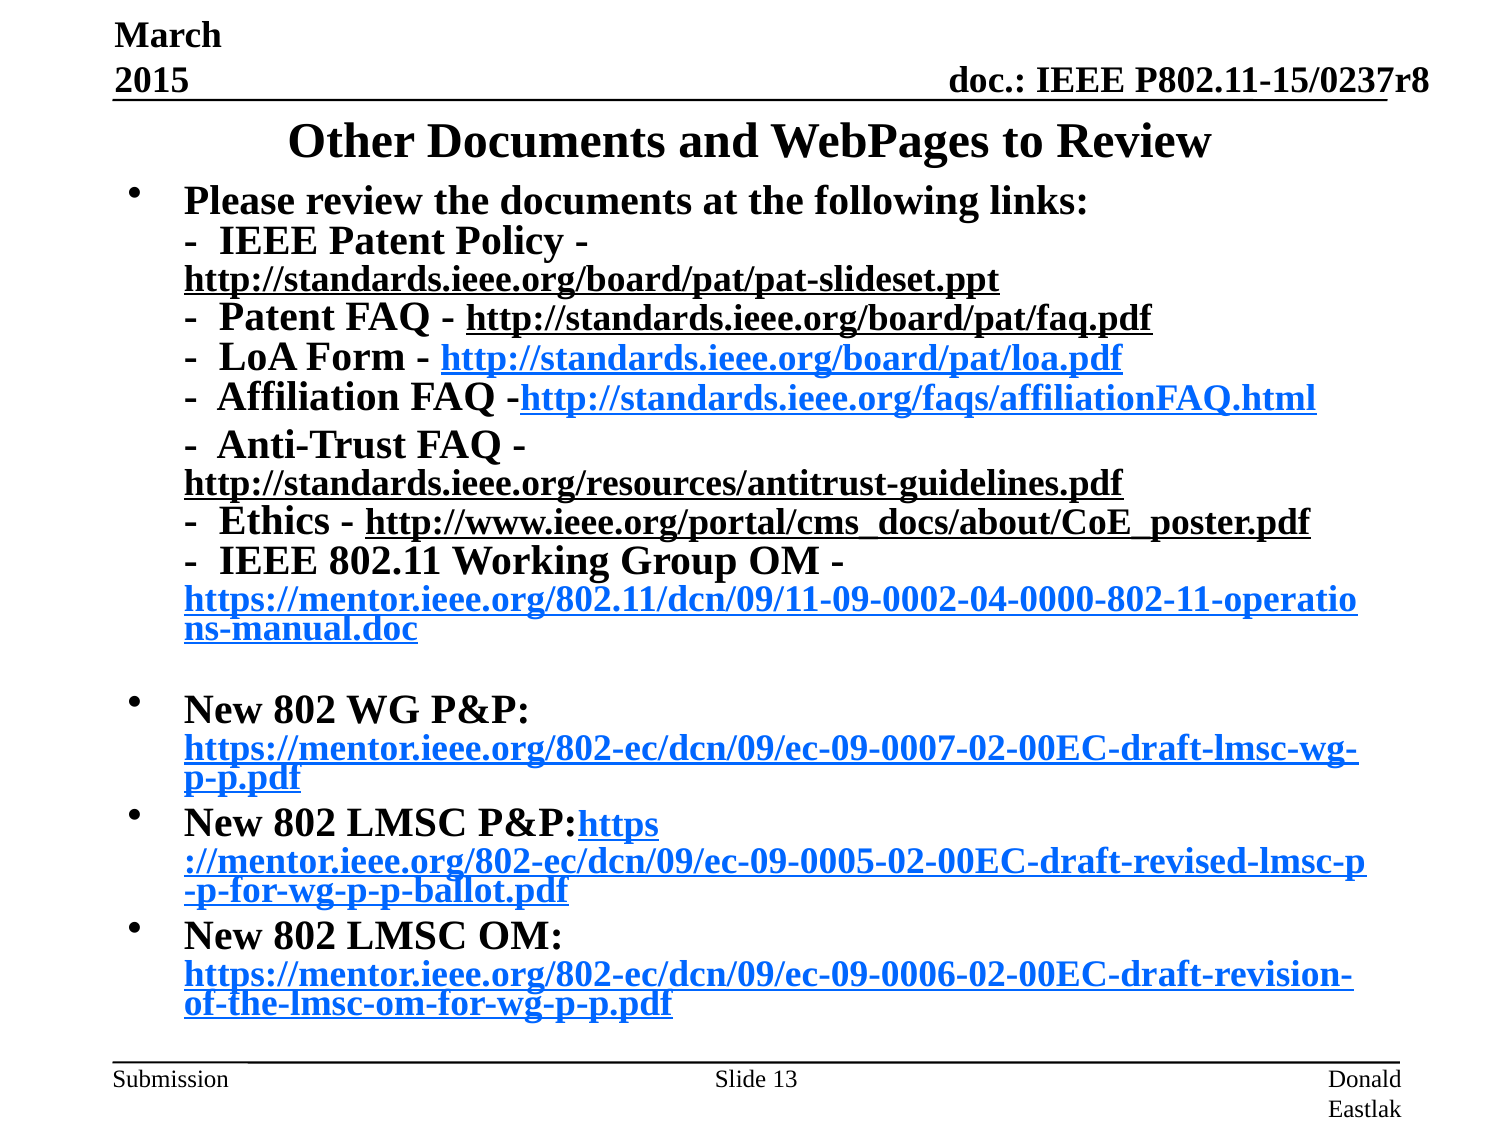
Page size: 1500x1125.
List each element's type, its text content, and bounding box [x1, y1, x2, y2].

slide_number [114, 54, 290, 87]
list Please review the documents at the following links: - IEEE Patent Policy - http://standards.ieee.org/board/pat/pat-slideset.ppt - Patent FAQ - http://standards.ieee.org/board/pat/faq.pdf - LoA Form - http://standards.ieee.org/board/pat/loa.pdf - Affiliation FAQ -http://standards.ieee.org/faqs/affiliationFAQ.html - Anti-Trust FAQ - http://standards.ieee.org/resources/antitrust-guidelines.pdf - Ethics - http://www.ieee.org/portal/cms_docs/about/CoE_poster.pdf - IEEE 802.11 Working Group OM - https://mentor.ieee.org/802.11/dcn/09/11-09-0002-04-0000-802-11-operations-manual.doc New 802 WG P&P: https://mentor.ieee.org/802-ec/dcn/09/ec-09-0007-02-00EC-draft-lmsc-wg-p-p.pdf New 802 LMSC P&P:https://mentor.ieee.org/802-ec/dcn/09/ec-09-0005-02-00EC-draft-revised-lmsc-p-p-for-wg-p-p-ballot.pdf New 802 LMSC OM: https://mentor.ieee.org/802-ec/dcn/09/ec-09-0006-02-00EC-draft-revision-of-the-lmsc-om-for-wg-p-p.pdf [112, 174, 1388, 1050]
title Other Documents and WebPages to Review [112, 87, 1388, 174]
slide_number Slide 13 [712, 1062, 800, 1093]
footer Donald Eastlake 3rd, Huawei Technologies [1325, 1062, 1402, 1093]
